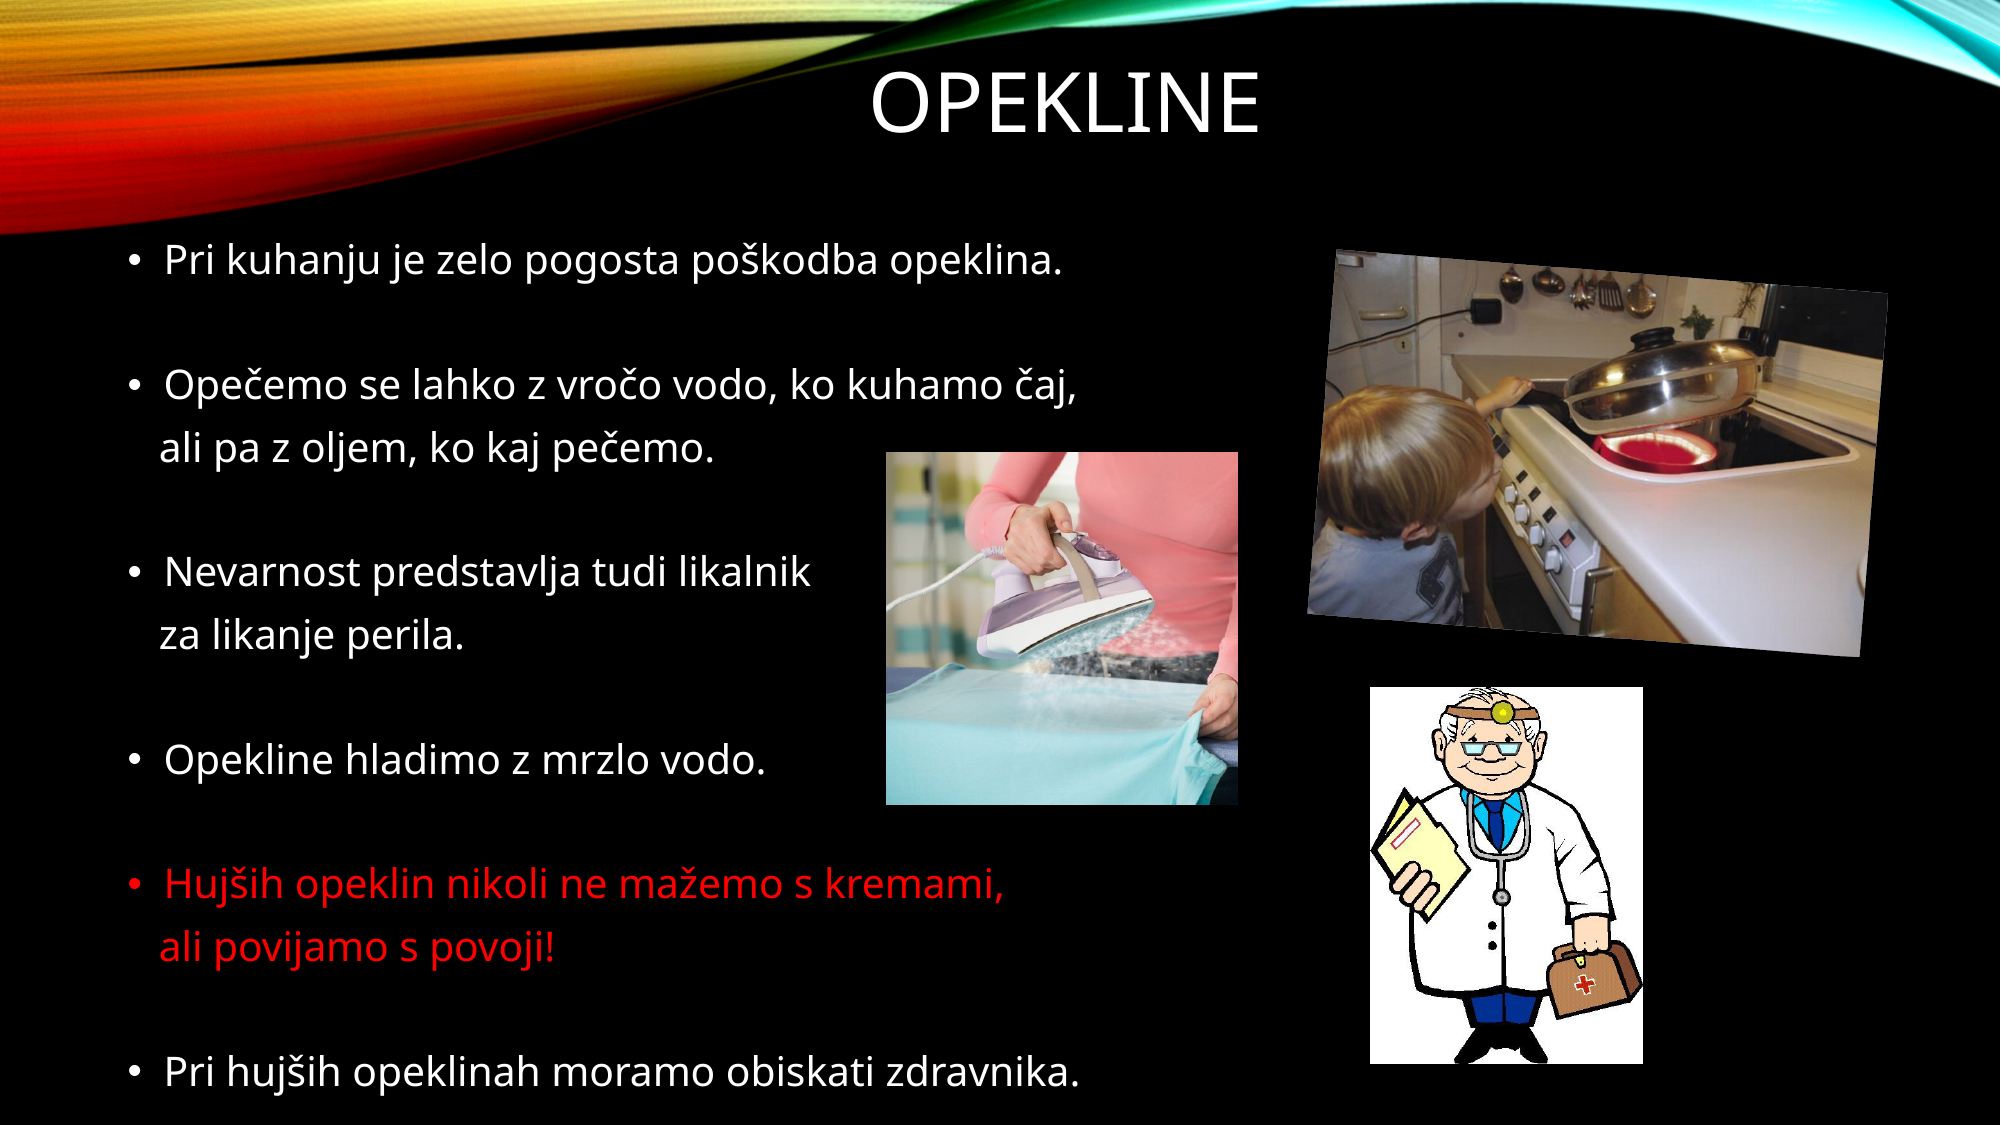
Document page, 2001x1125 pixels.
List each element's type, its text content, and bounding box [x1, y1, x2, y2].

picture [0, 0, 2000, 237]
title opekline [0, 0, 1279, 213]
picture [1369, 686, 1643, 1064]
list Pri kuhanju je zelo pogosta poškodba opeklina. Opečemo se lahko z vročo vodo, ko kuhamo čaj, ali pa z oljem, ko kaj pečemo. Nevarnost predstavlja tudi likalnik za likanje perila. Opekline hladimo z mrzlo vodo. Hujših opeklin nikoli ne mažemo s kremami, ali povijamo s povoji! Pri hujših opeklinah moramo obiskati zdravnika. [112, 232, 1888, 1112]
picture [885, 452, 1239, 805]
picture [1308, 250, 1888, 657]
